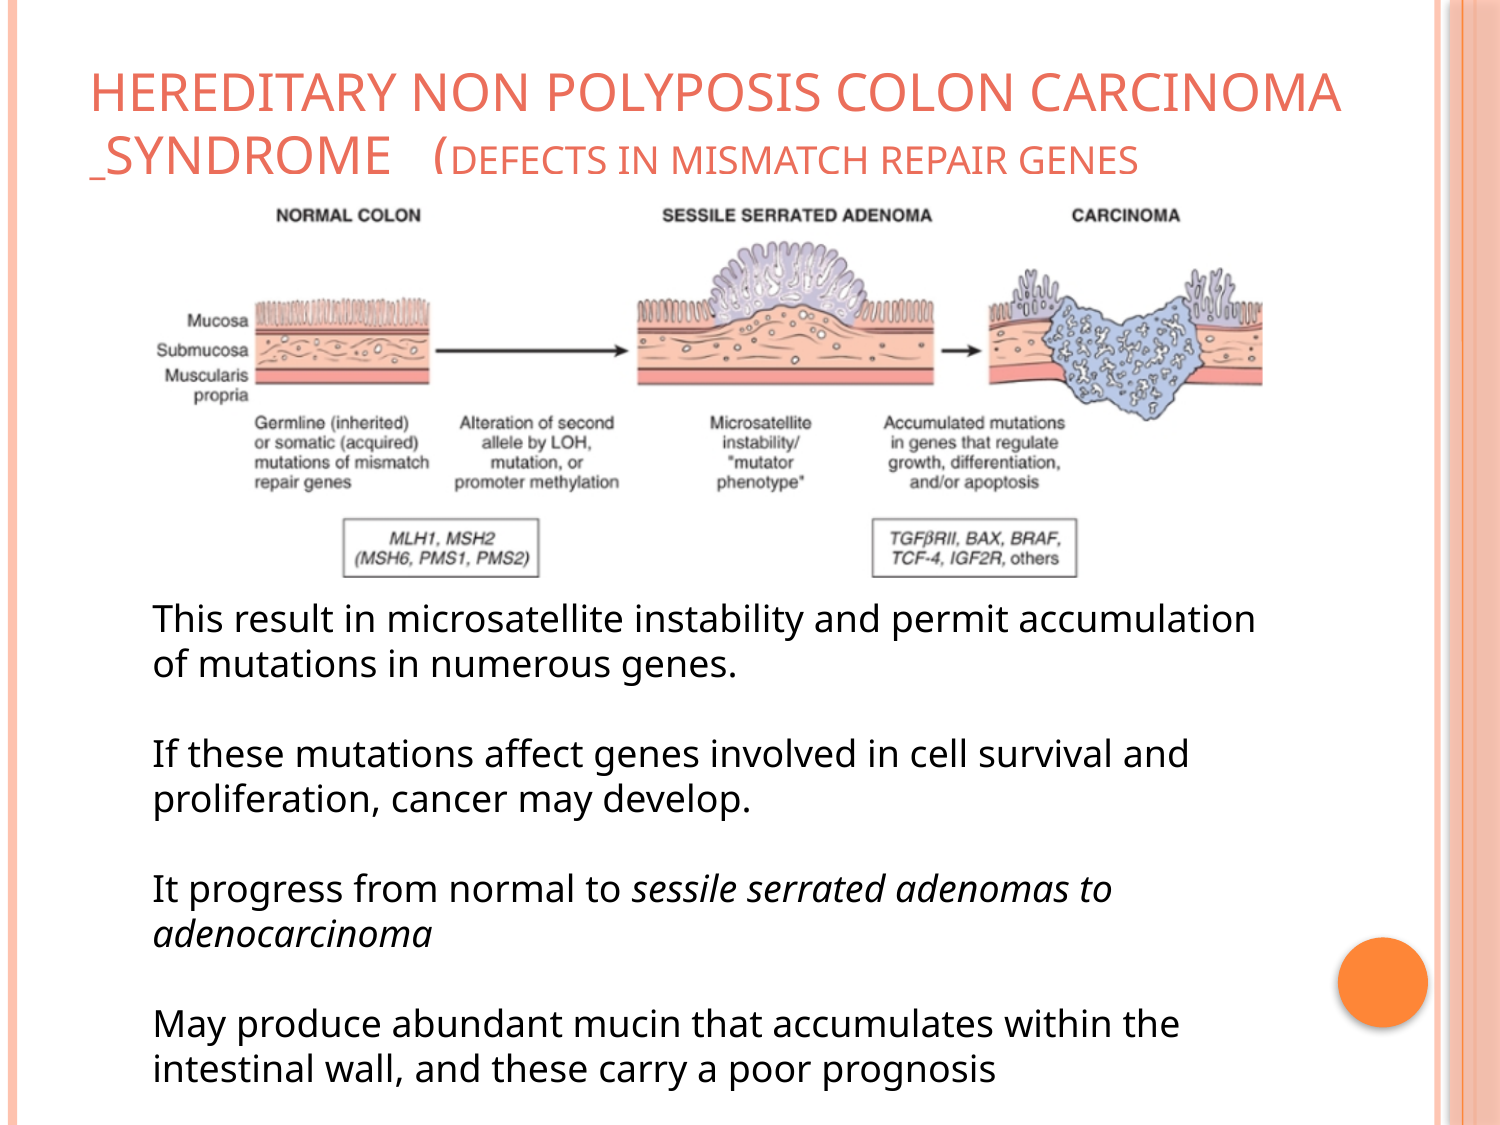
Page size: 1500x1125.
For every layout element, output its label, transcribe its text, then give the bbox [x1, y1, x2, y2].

text_box This result in microsatellite instability and permit accumulation of mutations in numerous genes. If these mutations affect genes involved in cell survival and proliferation, cancer may develop. It progress from normal to sessile serrated adenomas to adenocarcinoma May produce abundant mucin that accumulates within the intestinal wall, and these carry a poor prognosis [137, 587, 1313, 1098]
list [124, 174, 1273, 585]
title Hereditary non polyposis colon carcinoma syndrome (Defects in mismatch repair genes_ [75, 50, 1388, 193]
